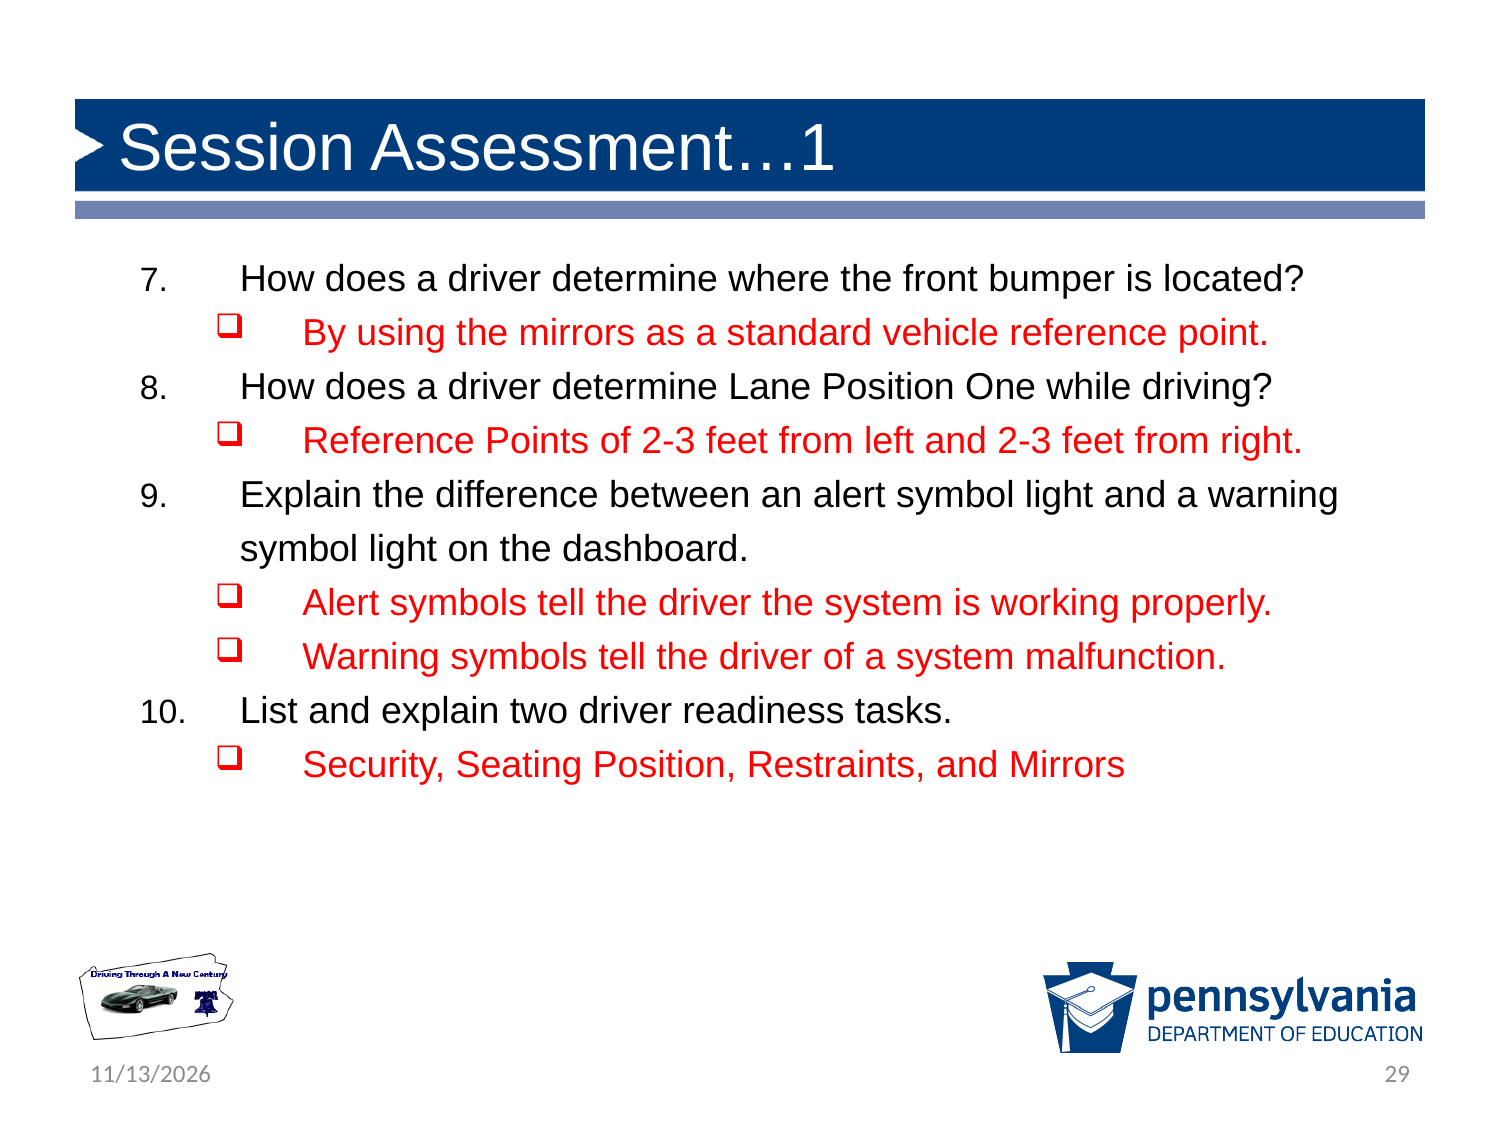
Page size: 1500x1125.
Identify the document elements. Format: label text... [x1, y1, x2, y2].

slide_number 29 [1074, 1042, 1425, 1103]
title Session Assessment…1 [75, 50, 1425, 238]
text_box How does a driver determine where the front bumper is located? By using the mirrors as a standard vehicle reference point. How does a driver determine Lane Position One while driving? Reference Points of 2-3 feet from left and 2-3 feet from right. Explain the difference between an alert symbol light and a warning symbol light on the dashboard. Alert symbols tell the driver the system is working properly. Warning symbols tell the driver of a system malfunction. List and explain two driver readiness tasks. Security, Seating Position, Restraints, and Mirrors [125, 237, 1425, 792]
picture [74, 944, 238, 1046]
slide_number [75, 1042, 425, 1103]
picture [1043, 962, 1422, 1053]
